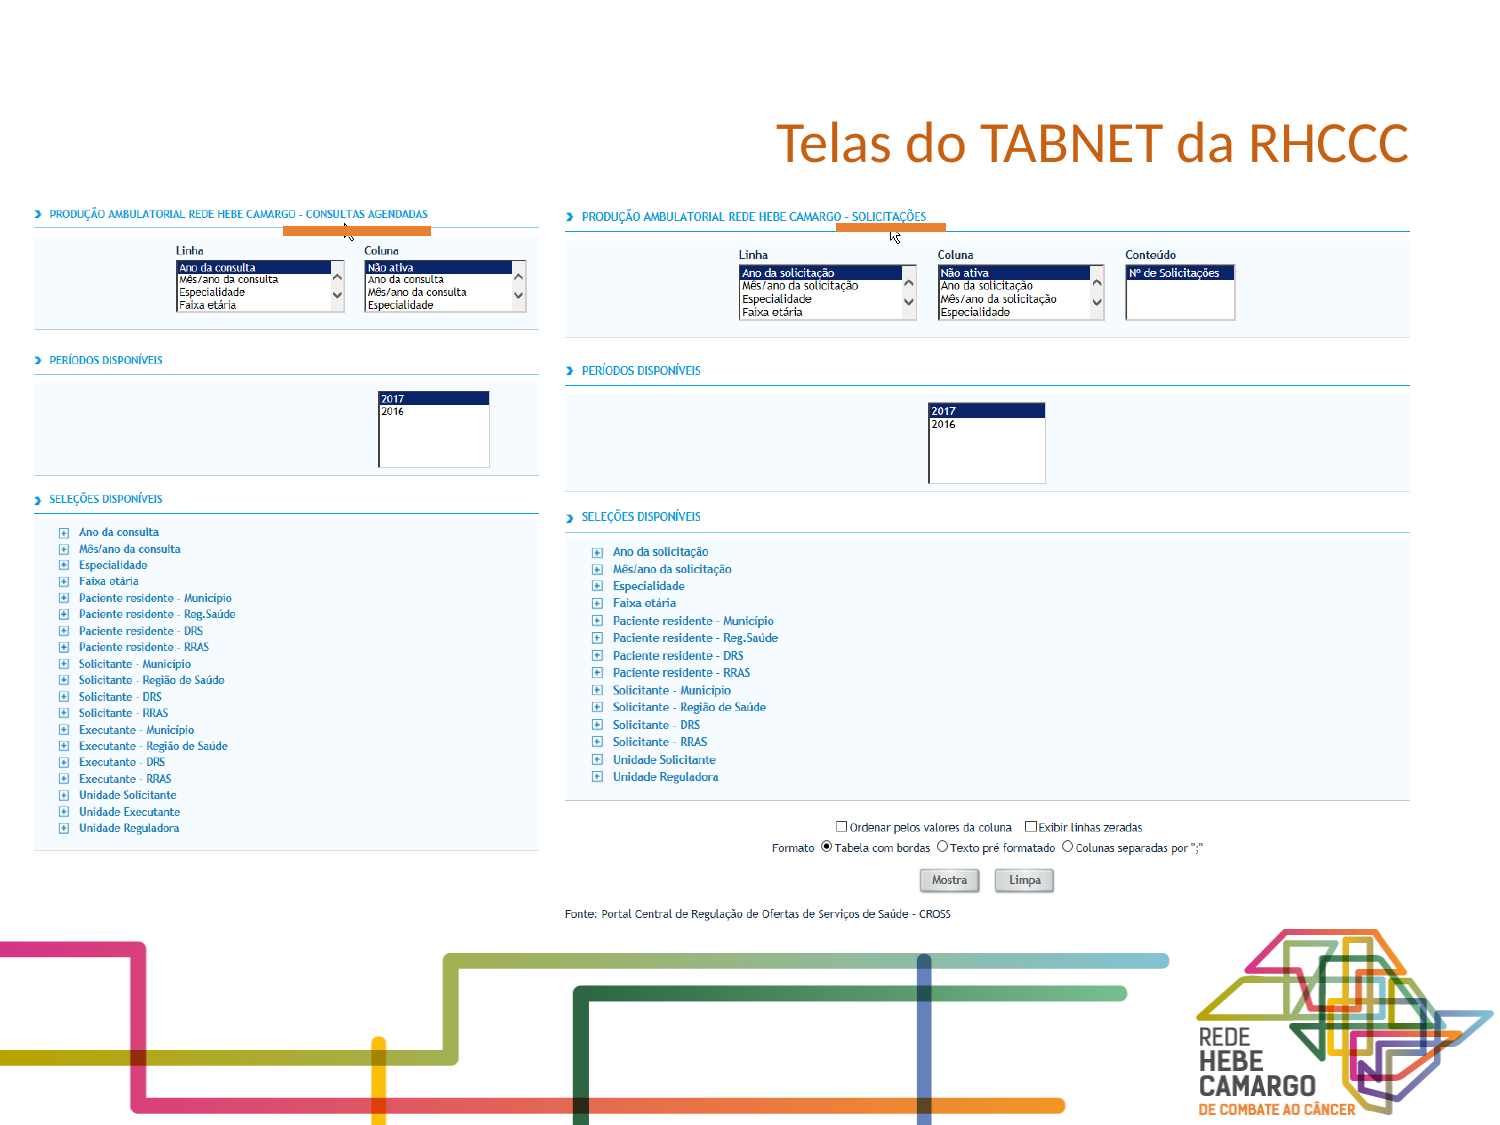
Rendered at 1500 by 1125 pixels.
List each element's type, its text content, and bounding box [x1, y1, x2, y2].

picture [0, 200, 1500, 1125]
title Telas do TABNET da RHCCC [75, 45, 1425, 199]
